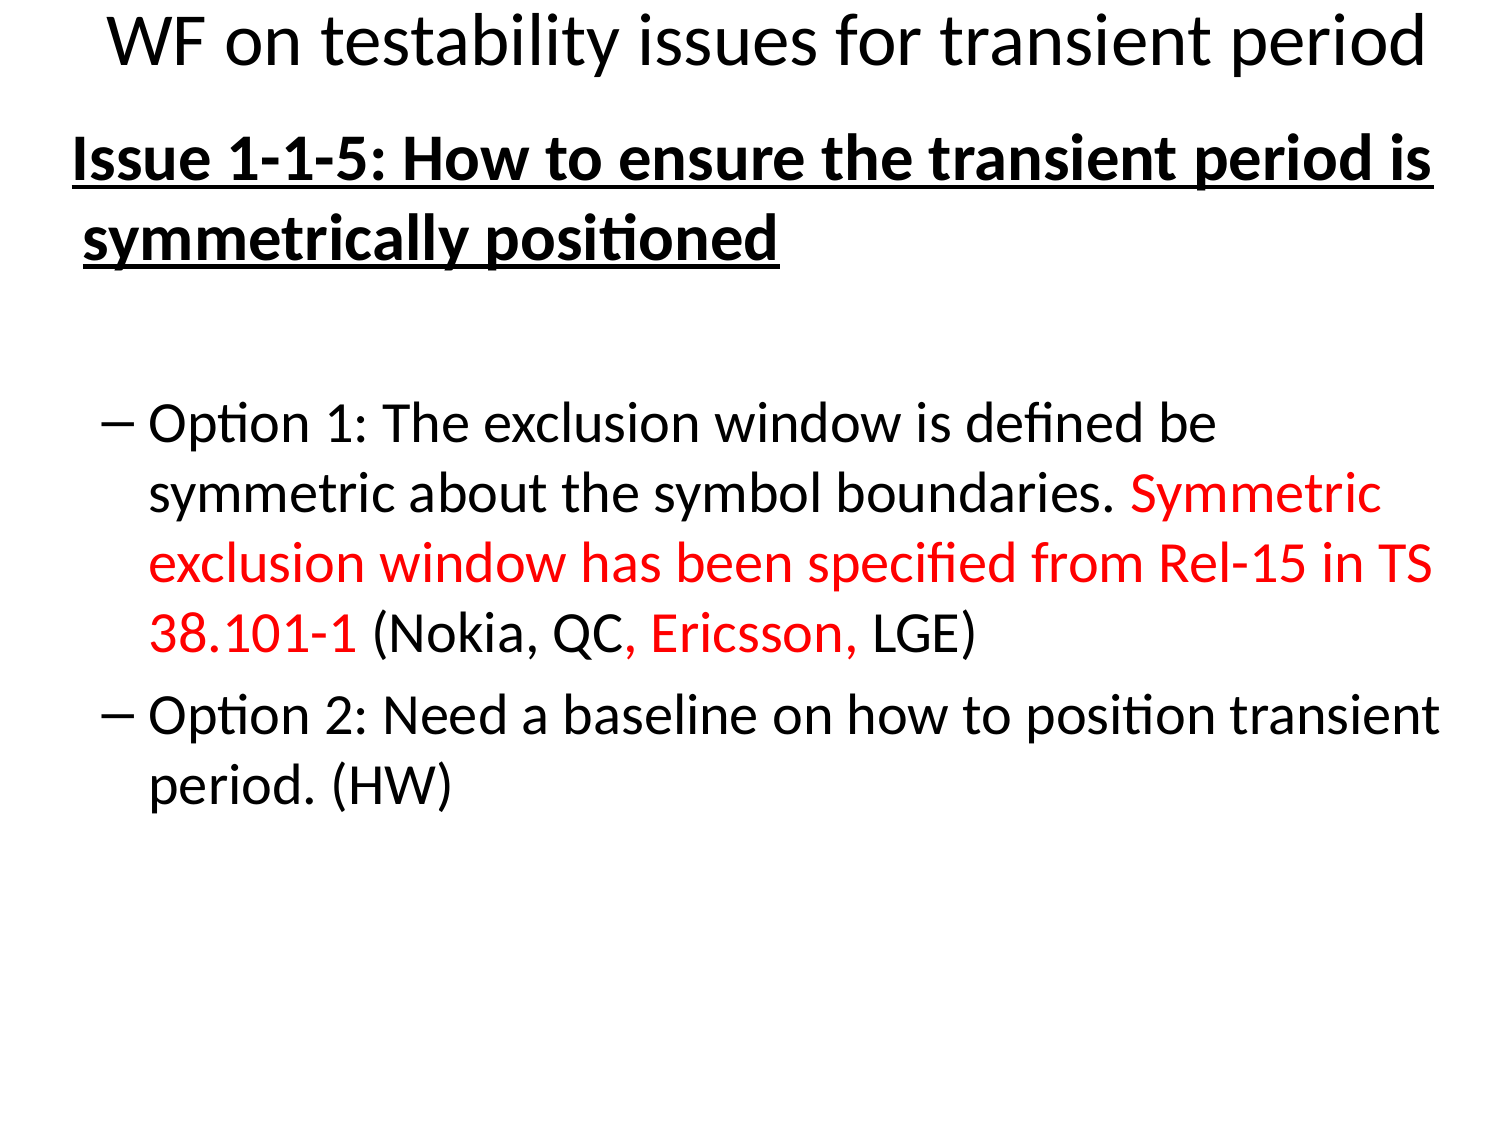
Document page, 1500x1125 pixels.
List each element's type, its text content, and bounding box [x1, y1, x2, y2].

list Issue 1-1-5: How to ensure the transient period is symmetrically positioned Option 1: The exclusion window is defined be symmetric about the symbol boundaries. Symmetric exclusion window has been specified from Rel-15 in TS 38.101-1 (Nokia, QC, Ericsson, LGE) Option 2: Need a baseline on how to position transient period. (HW) [11, 105, 1477, 938]
title WF on testability issues for transient period [0, 0, 1500, 129]
